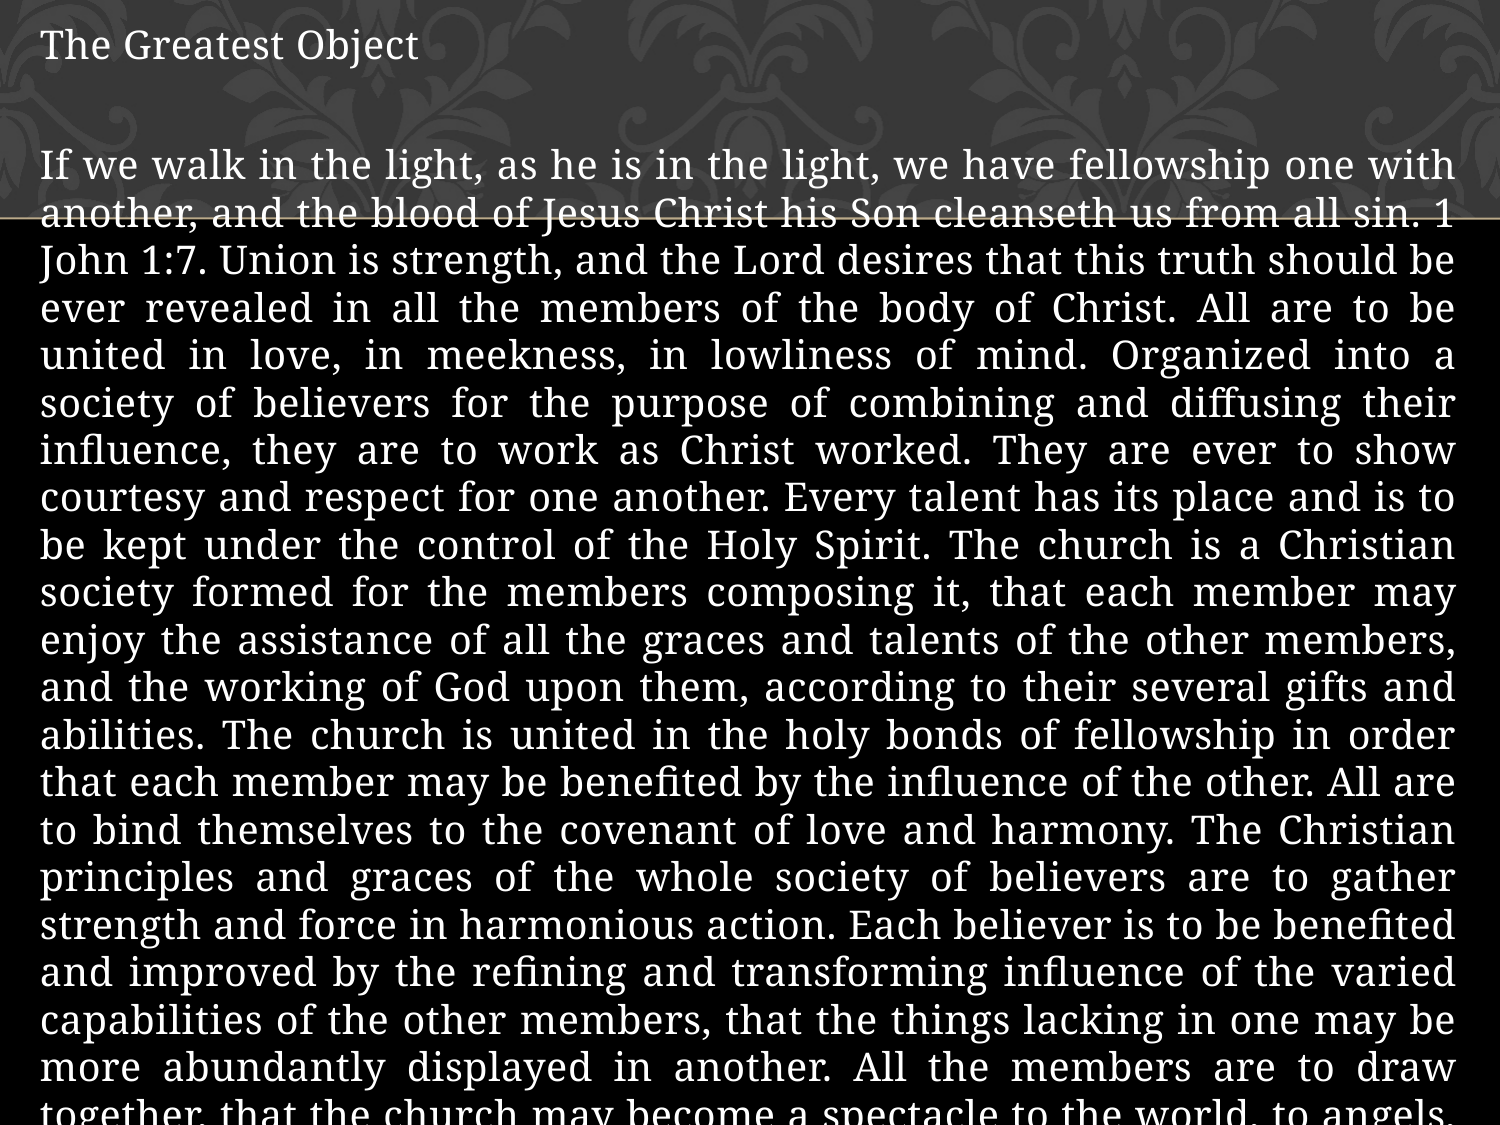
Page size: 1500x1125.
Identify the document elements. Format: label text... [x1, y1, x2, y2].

list The Greatest Object If we walk in the light, as he is in the light, we have fellowship one with another, and the blood of Jesus Christ his Son cleanseth us from all sin. 1 John 1:7. Union is strength, and the Lord desires that this truth should be ever revealed in all the members of the body of Christ. All are to be united in love, in meekness, in lowliness of mind. Organized into a society of believers for the purpose of combining and diffusing their influence, they are to work as Christ worked. They are ever to show courtesy and respect for one another. Every talent has its place and is to be kept under the control of the Holy Spirit. The church is a Christian society formed for the members composing it, that each member may enjoy the assistance of all the graces and talents of the other members, and the working of God upon them, according to their several gifts and abilities. The church is united in the holy bonds of fellowship in order that each member may be benefited by the influence of the other. All are to bind themselves to the covenant of love and harmony. The Christian principles and graces of the whole society of believers are to gather strength and force in harmonious action. Each believer is to be benefited and improved by the refining and transforming influence of the varied capabilities of the other members, that the things lacking in one may be more abundantly displayed in another. All the members are to draw together, that the church may become a spectacle to the world, to angels, and to men. [24, 12, 1475, 1088]
